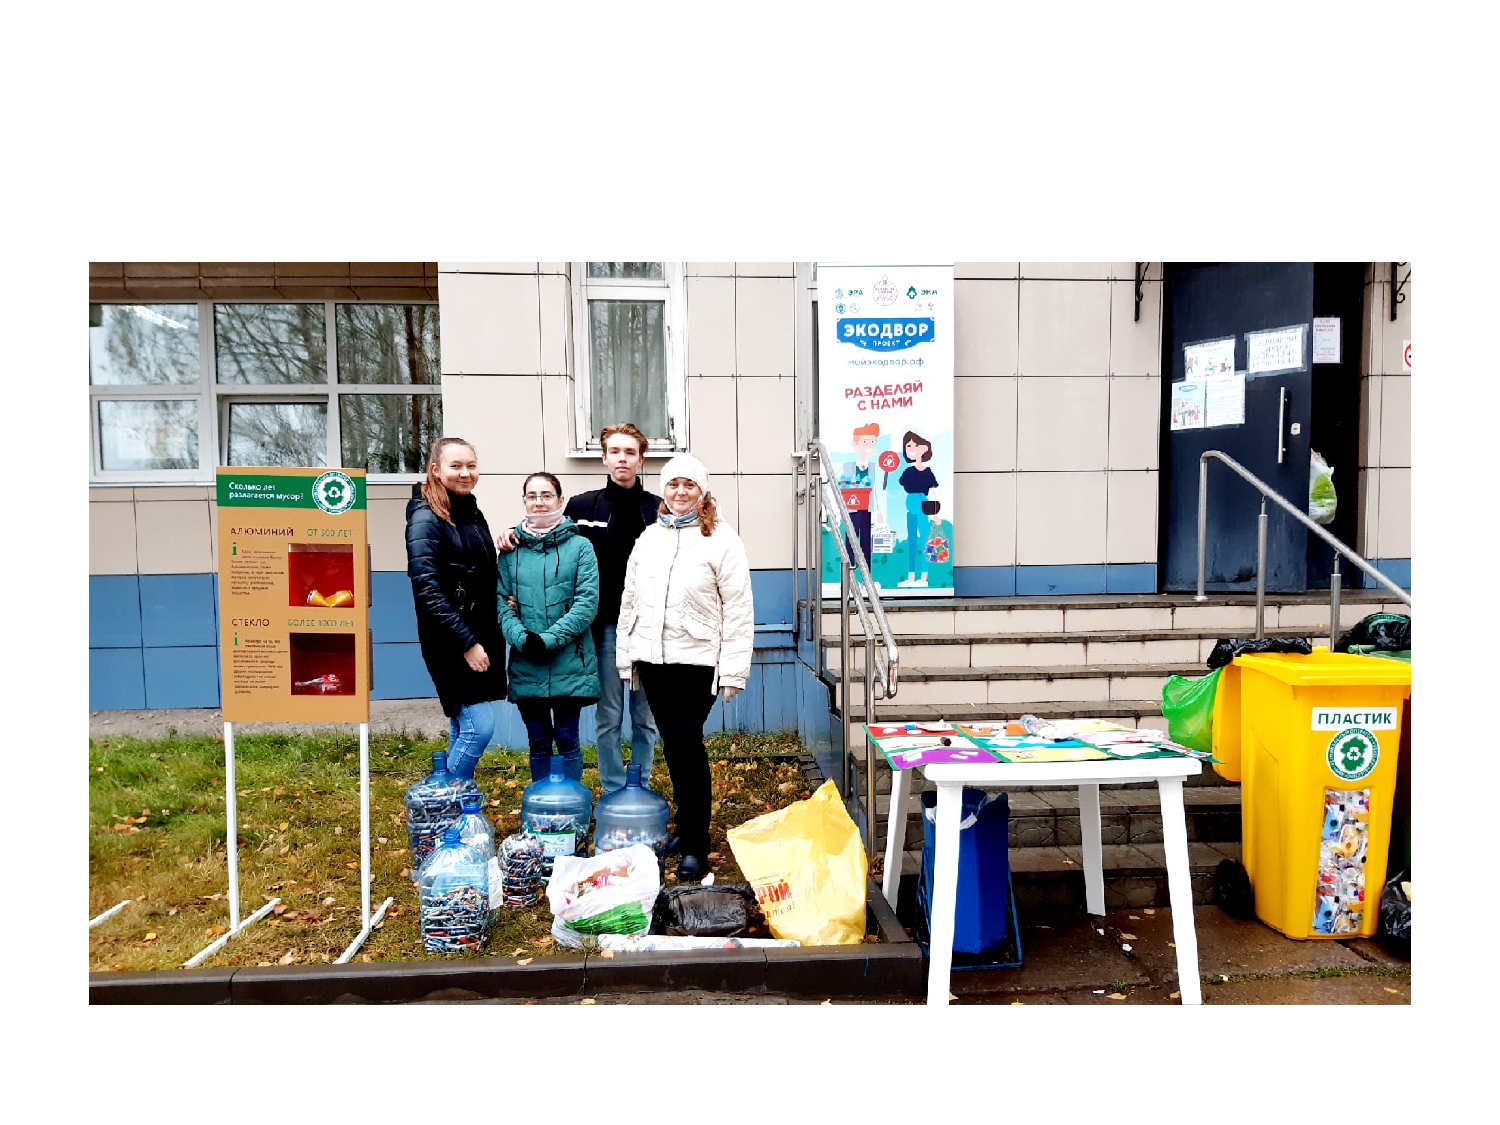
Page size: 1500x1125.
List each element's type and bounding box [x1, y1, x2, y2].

list [89, 262, 1411, 1006]
